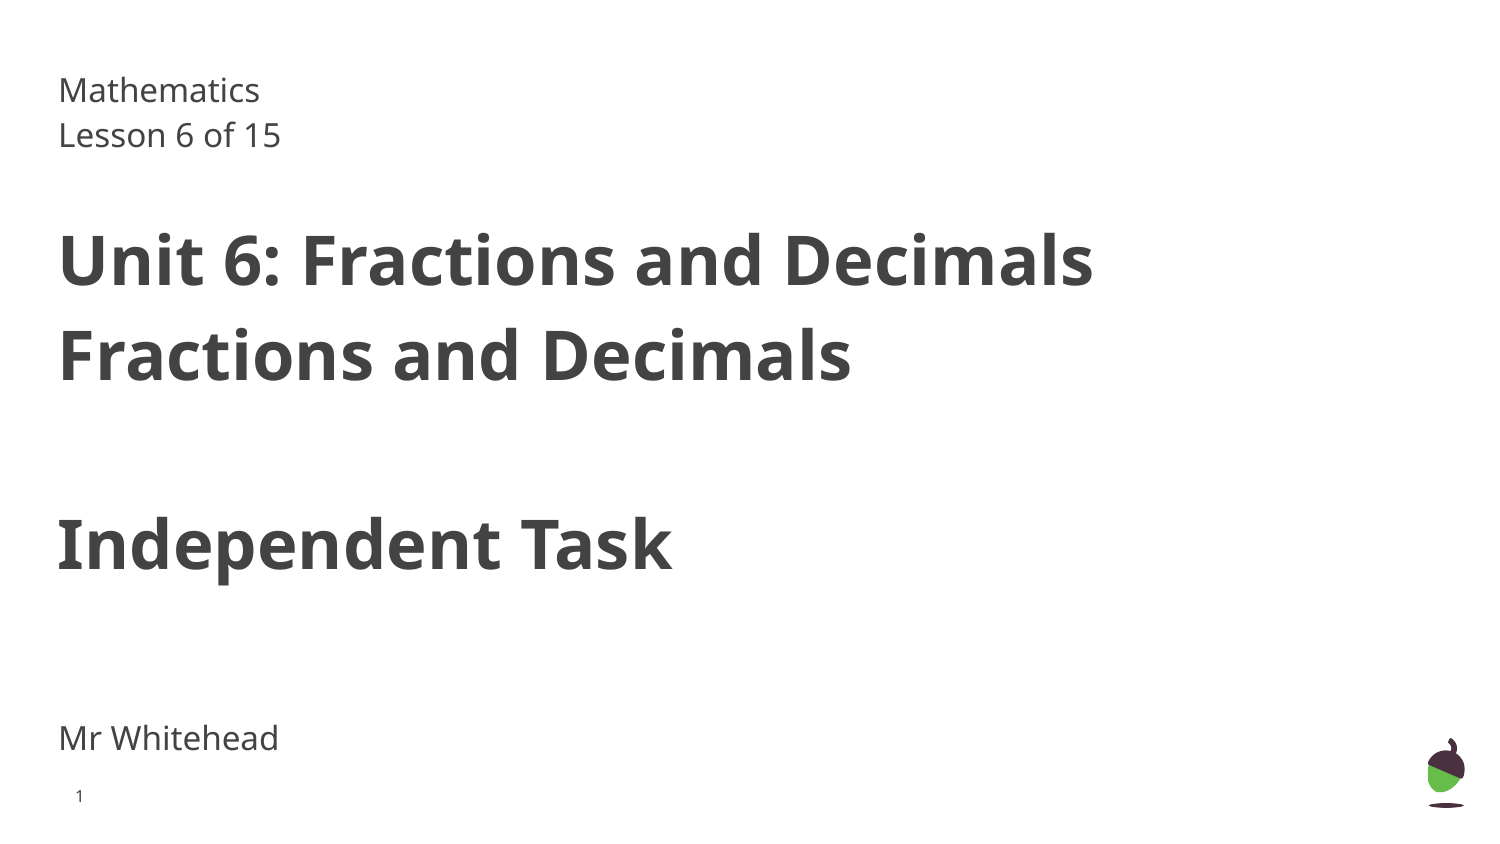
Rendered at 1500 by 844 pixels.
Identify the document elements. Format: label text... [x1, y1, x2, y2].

title Unit 6: Fractions and Decimals Fractions and Decimals Independent Task [57, 204, 1443, 338]
picture [1427, 738, 1465, 808]
subtitle Mathematics Lesson 6 of 15 [58, 62, 373, 122]
slide_number ‹#› [75, 786, 194, 816]
subtitle Mr Whitehead [58, 711, 392, 771]
